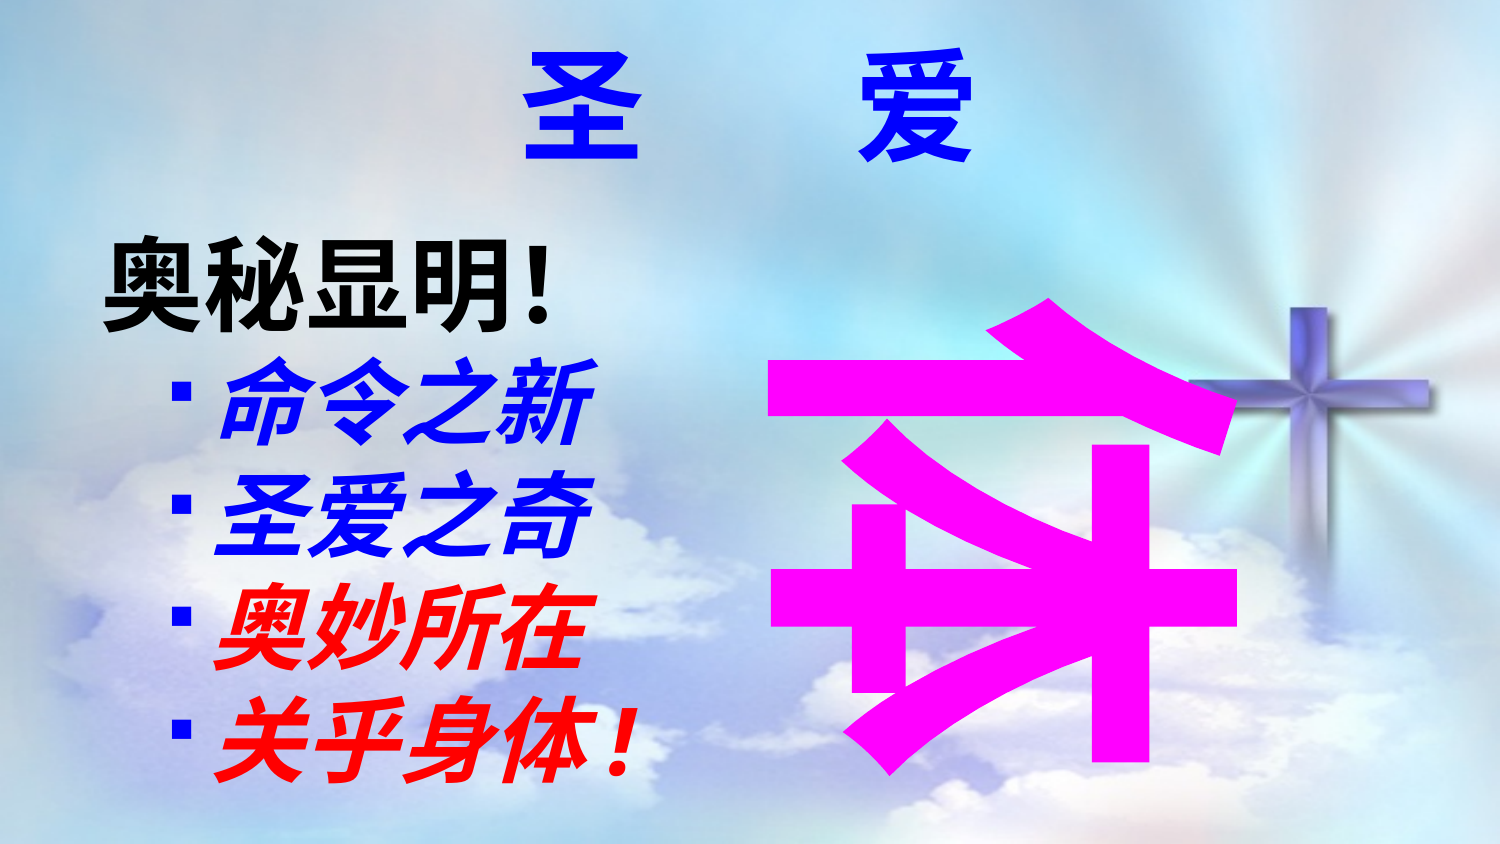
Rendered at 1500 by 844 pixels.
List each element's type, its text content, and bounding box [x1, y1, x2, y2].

picture [0, 0, 1500, 844]
title 圣 爱 [280, 32, 1220, 173]
list 奥秘显明！ 命令之新 圣爱之奇 奥妙所在 关乎身体! [85, 200, 1406, 803]
